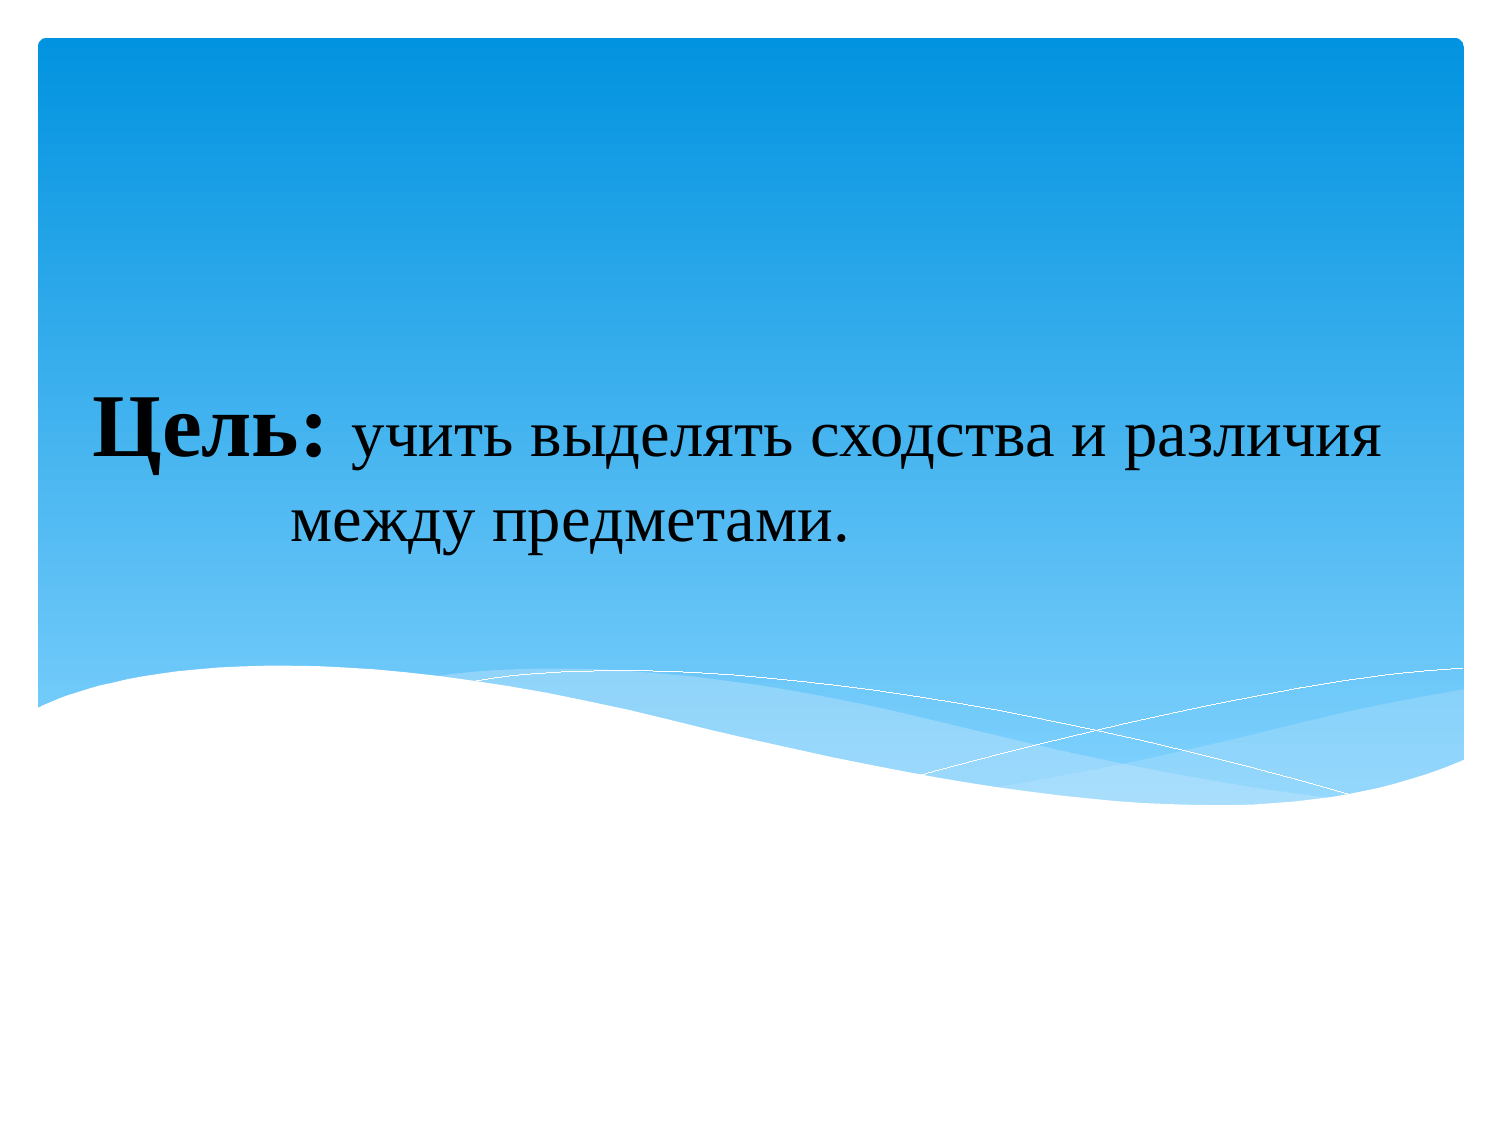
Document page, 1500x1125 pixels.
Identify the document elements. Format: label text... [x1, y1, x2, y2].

title [17, 563, 1447, 835]
list Цель: учить выделять сходства и различия между предметами. [17, 208, 1459, 563]
